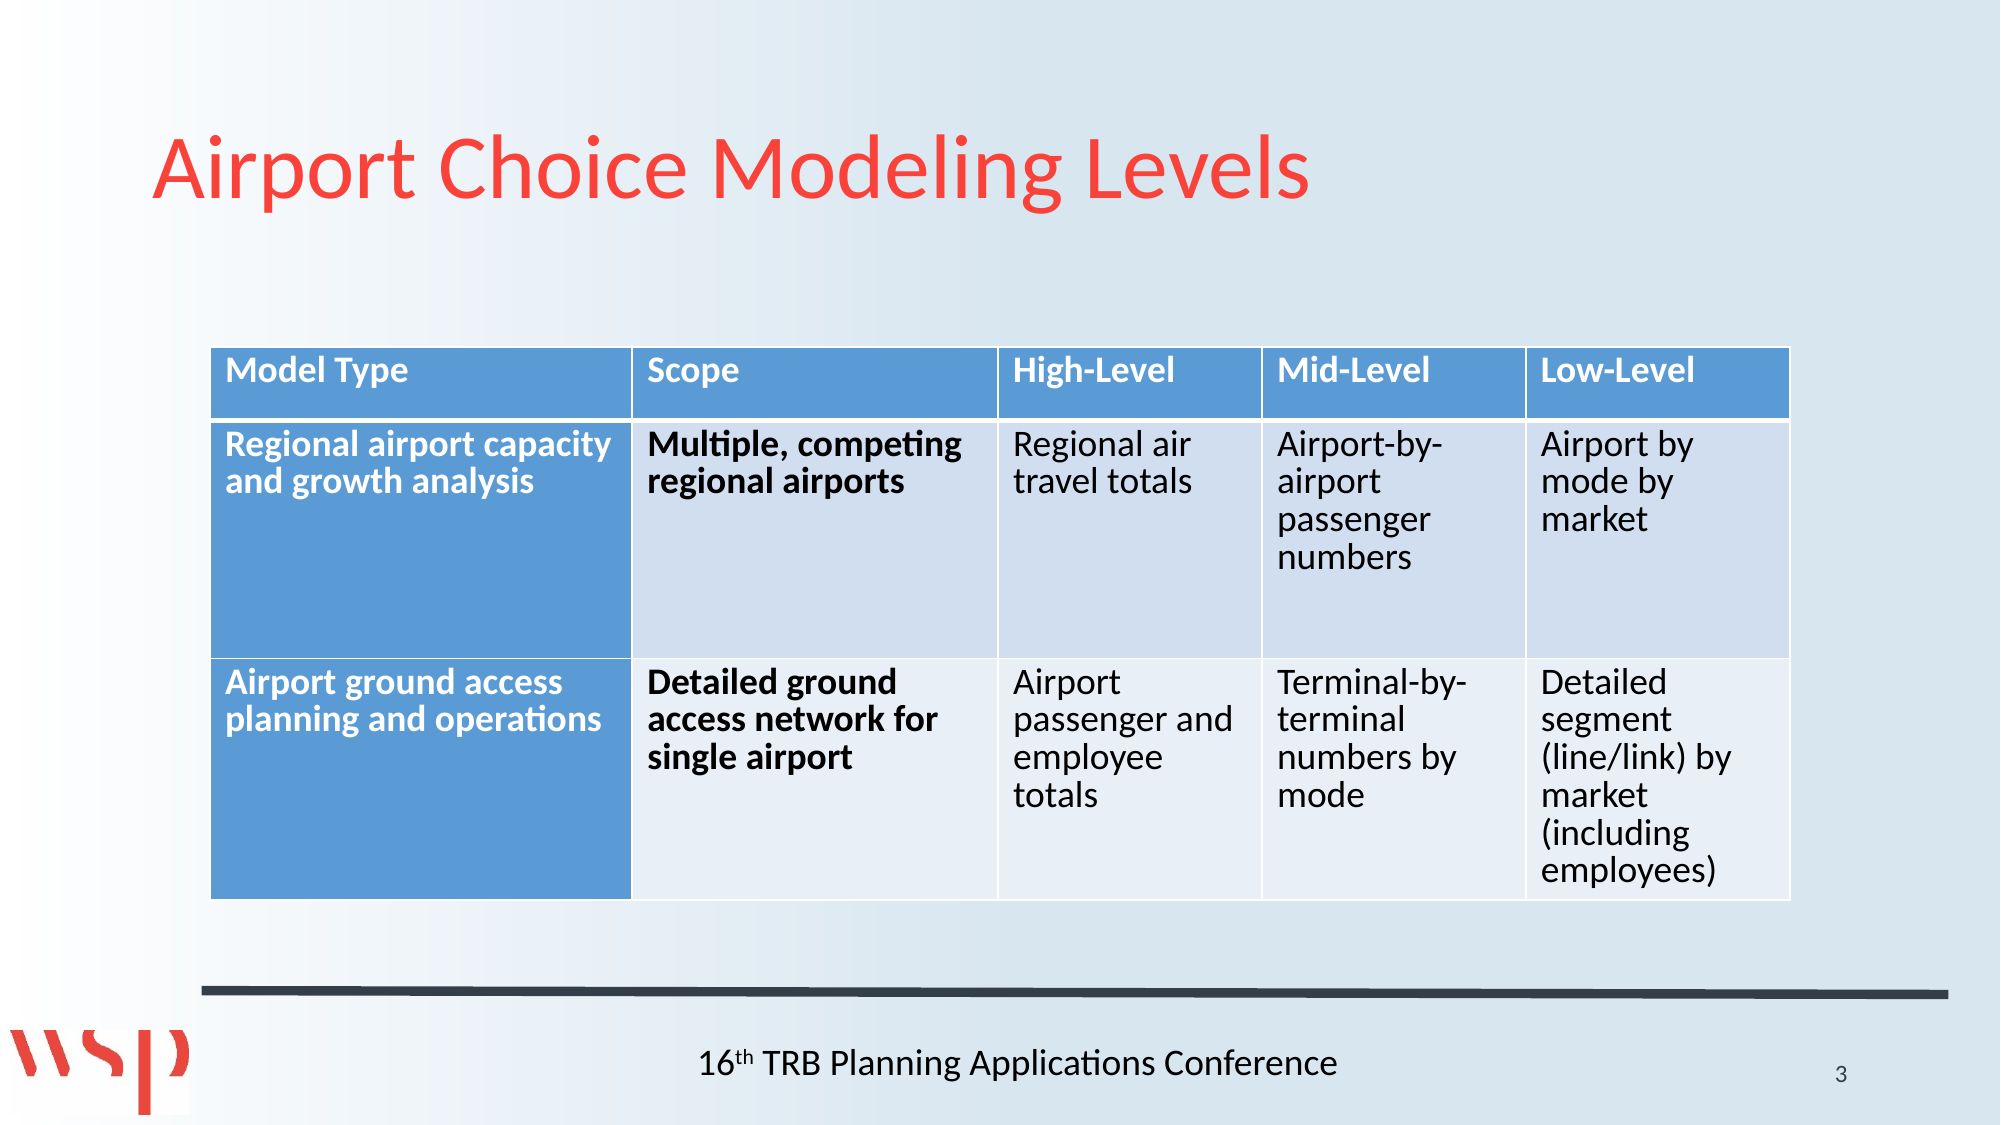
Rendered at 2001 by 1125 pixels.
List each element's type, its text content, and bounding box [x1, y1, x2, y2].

table_header Low-Level [1527, 348, 1789, 418]
table_cell Regional air travel totals [999, 423, 1261, 658]
picture [10, 1030, 189, 1115]
table_cell Detailed ground access network for single airport [633, 659, 997, 899]
table_cell Airport-by-airport passenger numbers [1263, 423, 1525, 658]
table_cell Airport by mode by market [1527, 423, 1789, 658]
table_cell Multiple, competing regional airports [633, 423, 997, 658]
table_header High-Level [999, 348, 1261, 418]
table_header Model Type [211, 348, 631, 418]
table_header Scope [633, 348, 997, 418]
table_cell Airport passenger and employee totals [999, 659, 1261, 899]
table_cell Terminal-by-terminal numbers by mode [1263, 659, 1525, 899]
table_cell Detailed segment (line/link) by market (including employees) [1527, 659, 1789, 899]
table_header Mid-Level [1263, 348, 1525, 418]
slide_number 3 [1412, 1042, 1863, 1103]
table_cell Airport ground access planning and operations [211, 659, 631, 899]
table_cell Regional airport capacity and growth analysis [211, 423, 631, 658]
title Airport Choice Modeling Levels [137, 59, 1863, 278]
